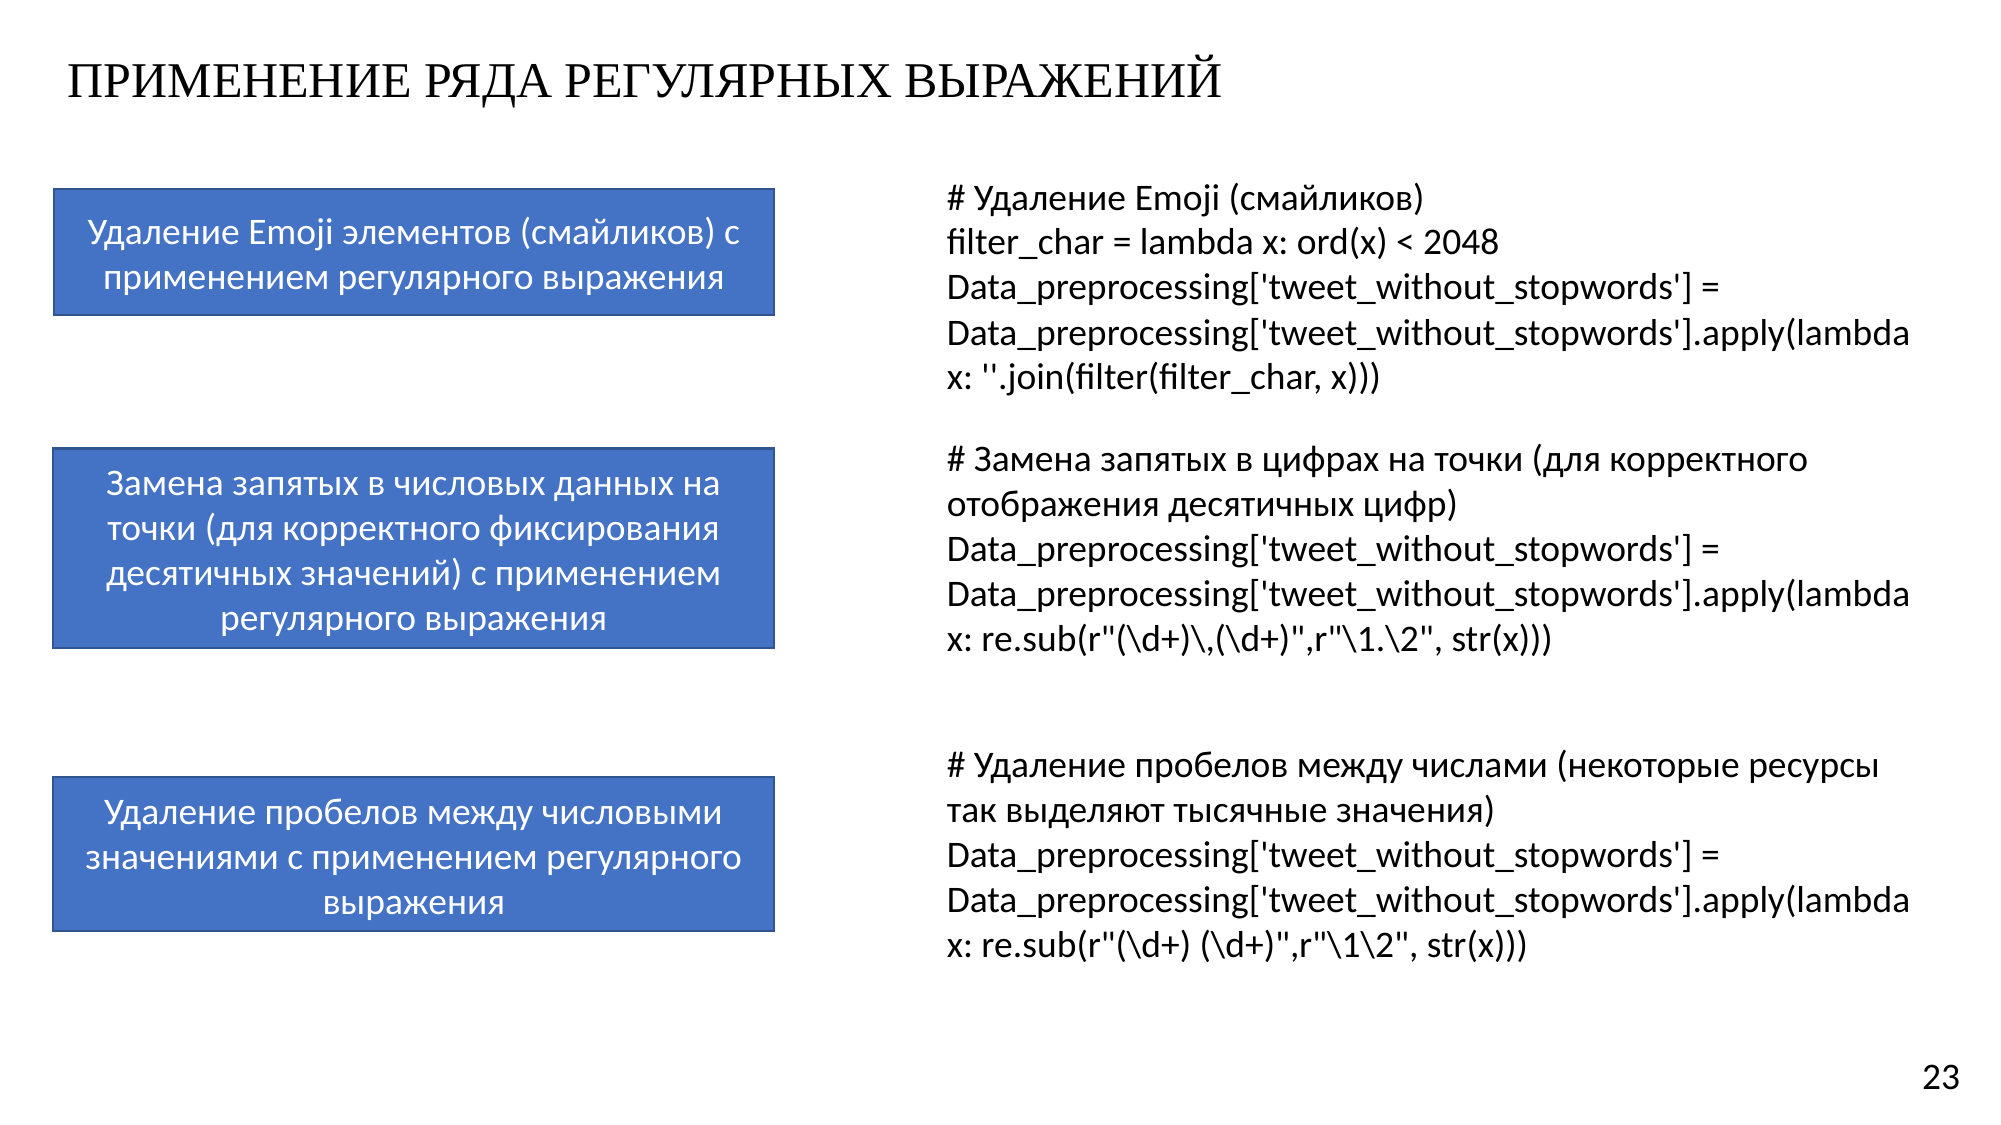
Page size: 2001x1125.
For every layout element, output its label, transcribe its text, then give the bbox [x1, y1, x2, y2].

text_box Удаление Emoji элементов (смайликов) с применением регулярного выражения [53, 188, 775, 316]
text_box Применение ряда регулярных выражений [53, 39, 1275, 115]
text_box Замена запятых в числовых данных на точки (для корректного фиксирования десятичных значений) с применением регулярного выражения [52, 447, 775, 649]
text_box # Удаление Emoji (смайликов) filter_char = lambda x: ord(x) < 2048 Data_preprocessing['tweet_without_stopwords'] = Data_preprocessing['tweet_without_stopwords'].apply(lambda x: ''.join(filter(filter_char, x))) [932, 165, 1933, 405]
slide_number 23 [1524, 1044, 1975, 1105]
text_box Удаление пробелов между числовыми значениями с применением регулярного выражения [52, 776, 775, 932]
text_box # Удаление пробелов между числами (некоторые ресурсы так выделяют тысячные значения) Data_preprocessing['tweet_without_stopwords'] = Data_preprocessing['tweet_without_stopwords'].apply(lambda x: re.sub(r"(\d+) (\d+)",r"\1\2", str(x))) [932, 733, 1933, 973]
text_box # Замена запятых в цифрах на точки (для корректного отображения десятичных цифр) Data_preprocessing['tweet_without_stopwords'] = Data_preprocessing['tweet_without_stopwords'].apply(lambda x: re.sub(r"(\d+)\,(\d+)",r"\1.\2", str(x))) [932, 426, 1933, 667]
